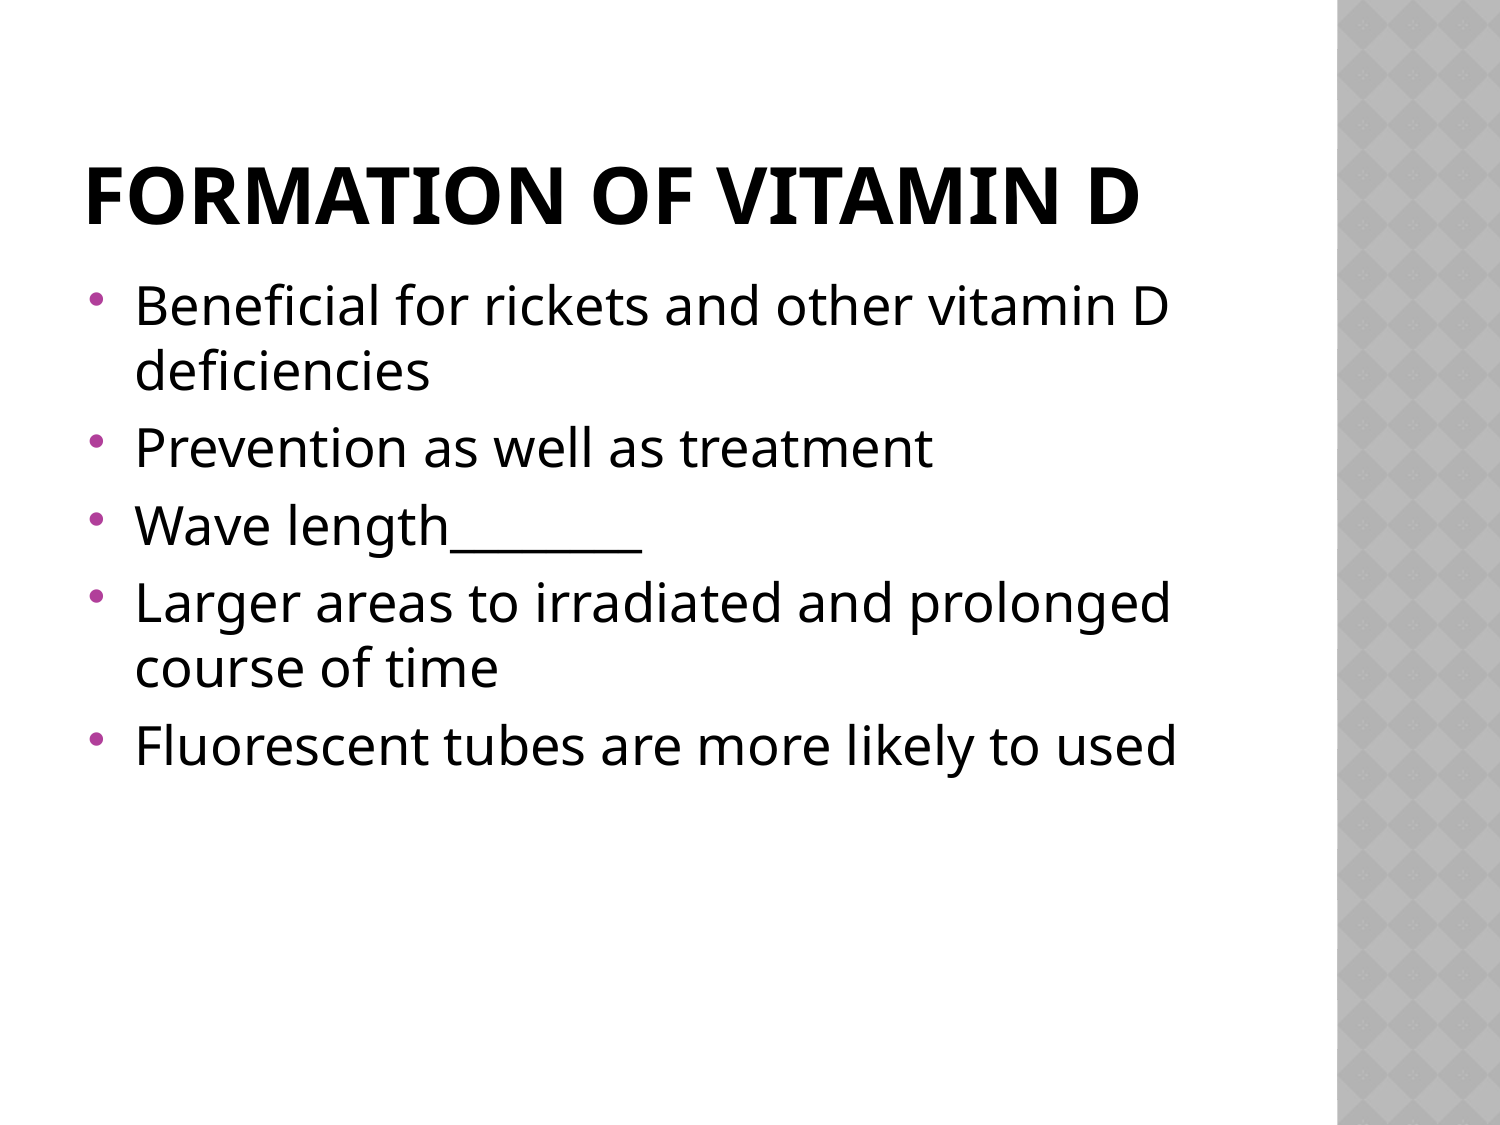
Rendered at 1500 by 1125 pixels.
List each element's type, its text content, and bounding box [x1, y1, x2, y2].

title Formation of vitamin d [75, 52, 1263, 240]
list Beneficial for rickets and other vitamin D deficiencies Prevention as well as treatment Wave length________ Larger areas to irradiated and prolonged course of time Fluorescent tubes are more likely to used [75, 264, 1263, 1059]
